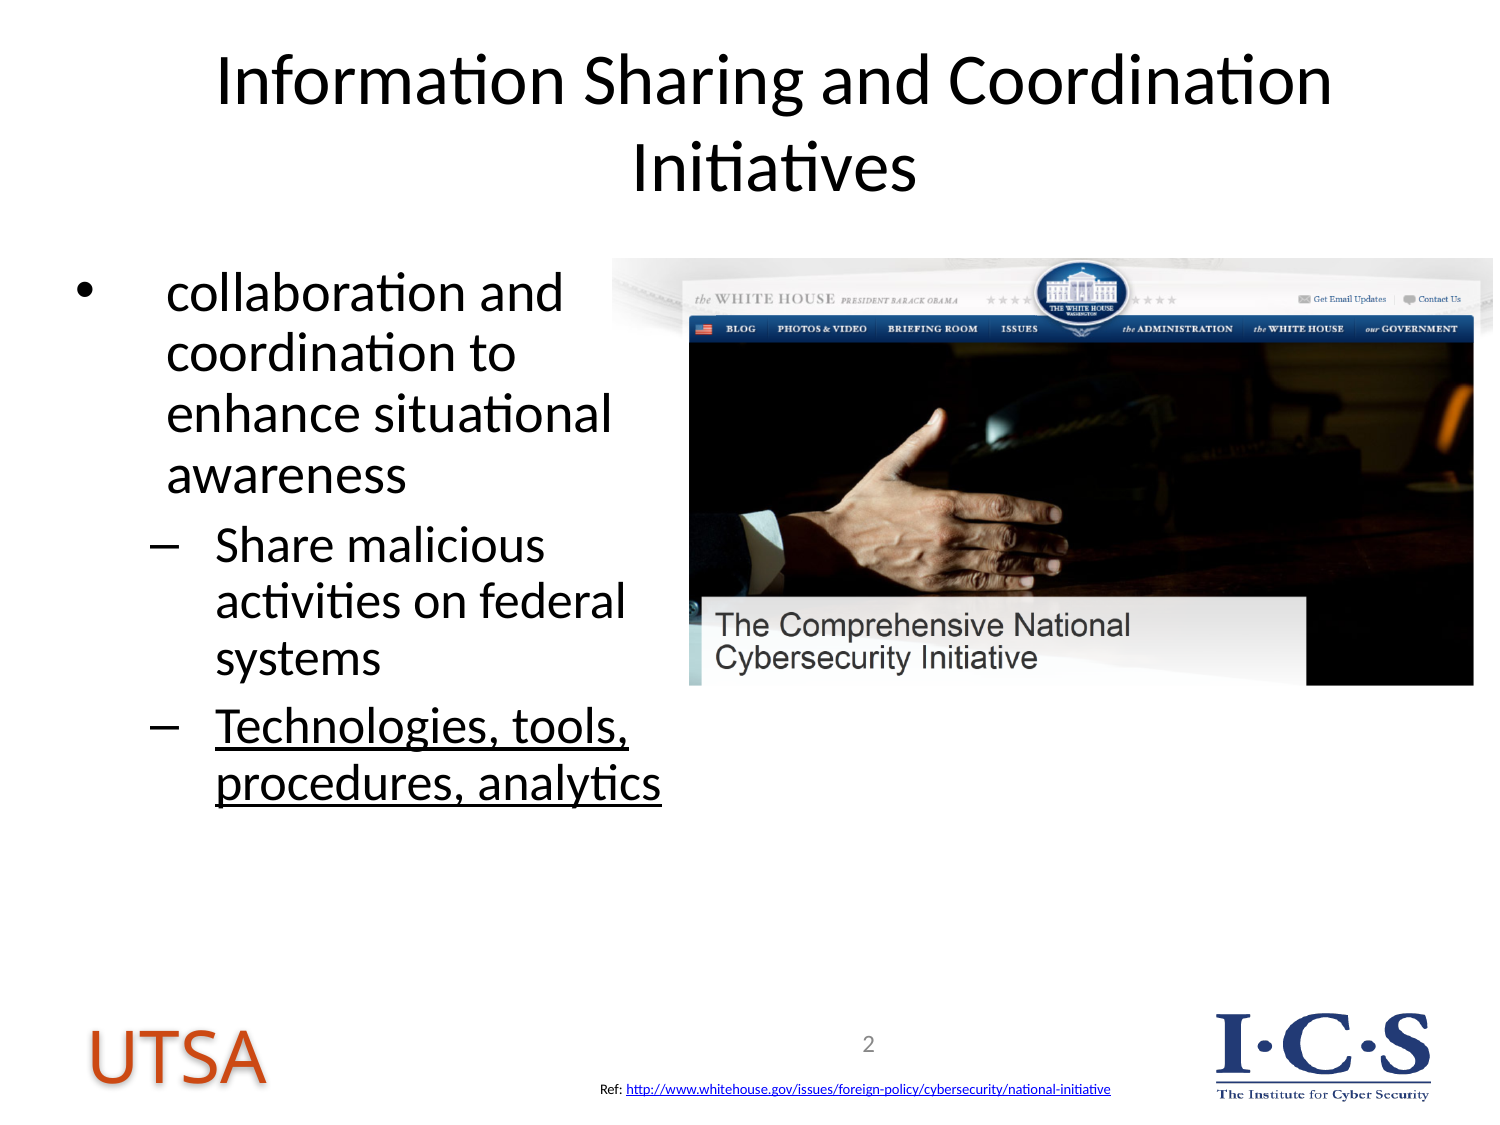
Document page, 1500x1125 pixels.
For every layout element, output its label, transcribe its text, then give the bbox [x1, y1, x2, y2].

title Information Sharing and Coordination Initiatives [99, 24, 1451, 213]
slide_number 2 [524, 1020, 876, 1066]
picture [612, 258, 1494, 696]
text_box Ref: http://www.whitehouse.gov/issues/foreign-policy/cybersecurity/national-initiative [600, 1079, 1175, 1098]
text_box UTSA [86, 1010, 268, 1098]
picture [1212, 999, 1433, 1103]
list collaboration and coordination to enhance situational awareness Share malicious activities on federal systems Technologies, tools, procedures, analytics [74, 261, 676, 1006]
